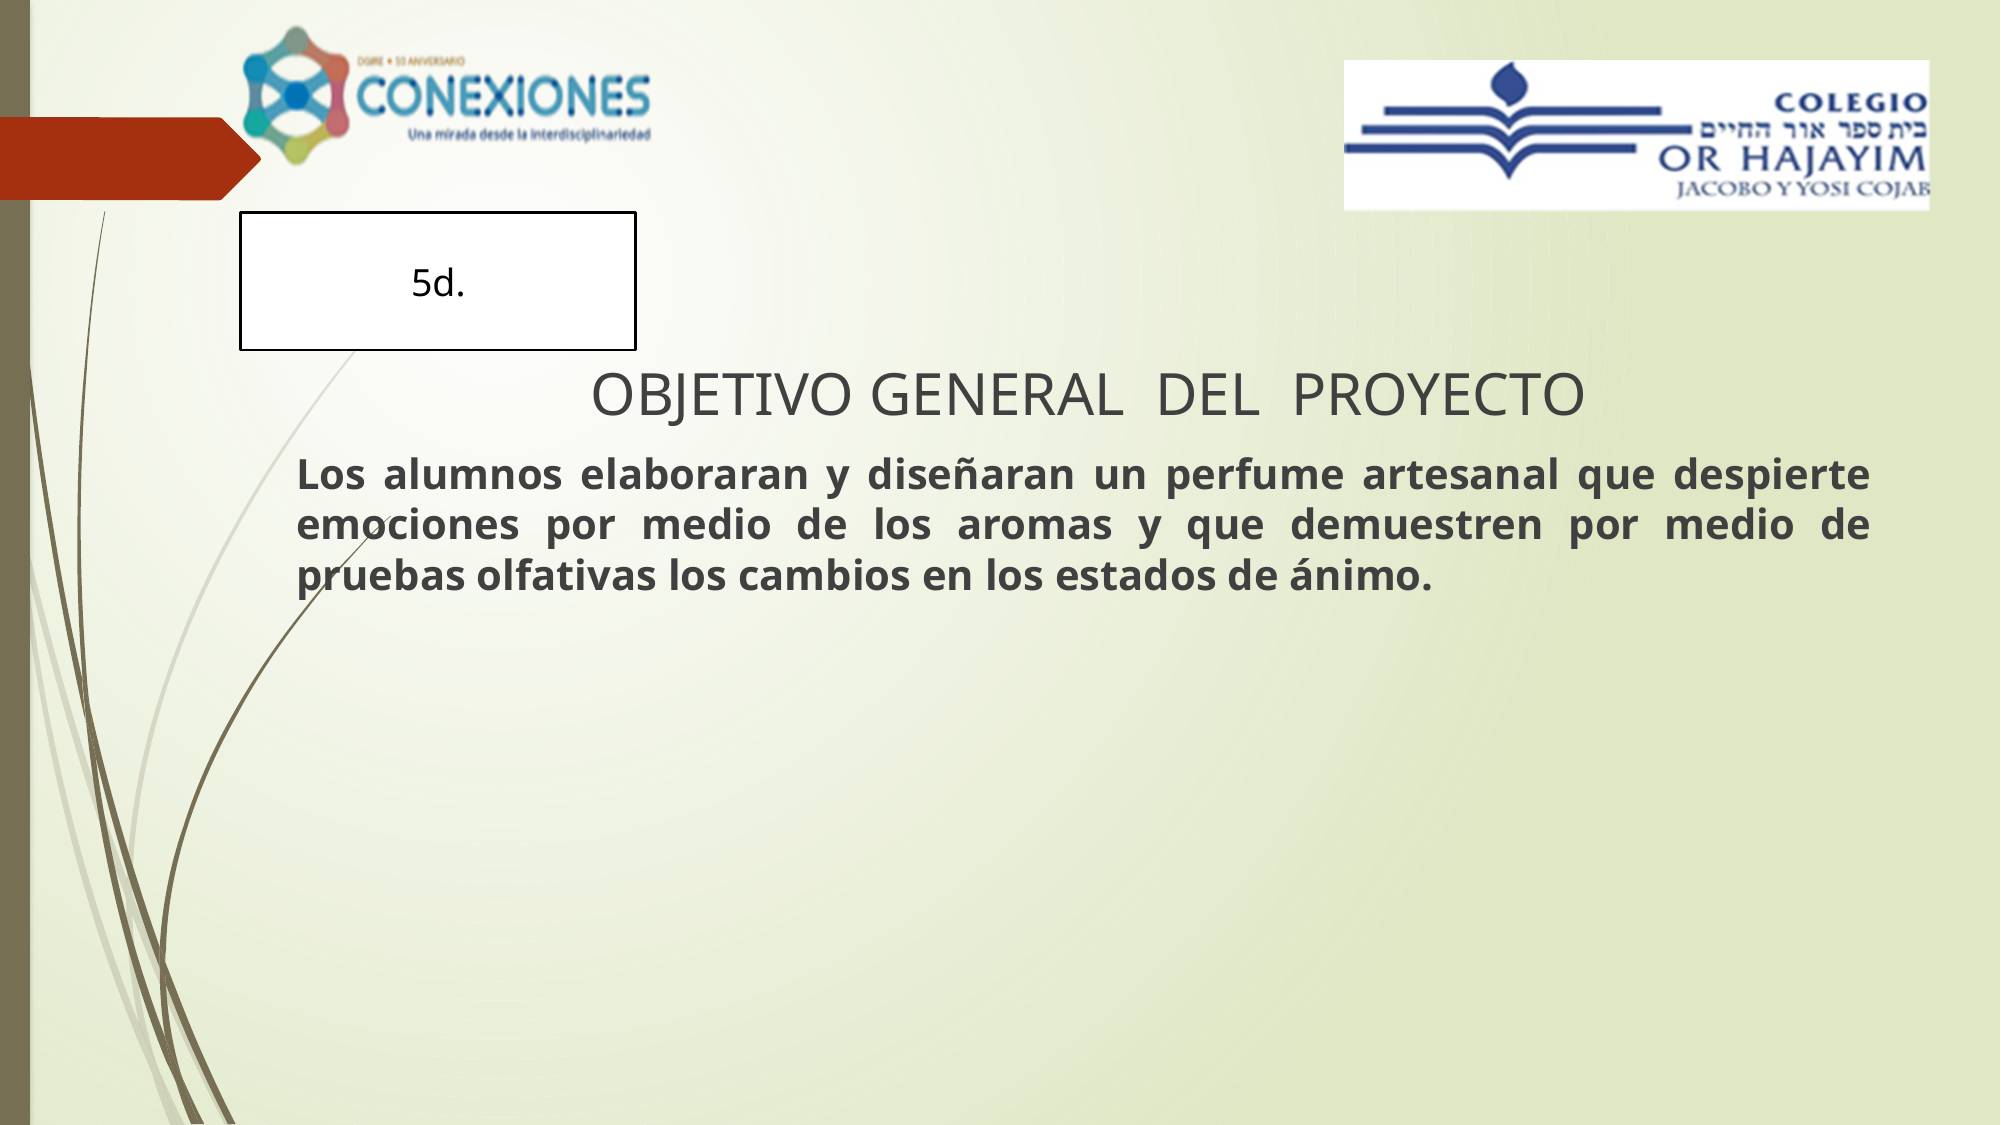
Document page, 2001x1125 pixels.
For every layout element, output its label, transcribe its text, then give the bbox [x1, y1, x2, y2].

list OBJETIVO GENERAL DEL PROYECTO Los alumnos elaboraran y diseñaran un perfume artesanal que despierte emociones por medio de los aromas y que demuestren por medio de pruebas olfativas los cambios en los estados de ánimo. [280, 350, 1888, 753]
picture [1344, 60, 1932, 213]
text_box 5d. [239, 211, 637, 351]
picture [205, 2, 672, 189]
